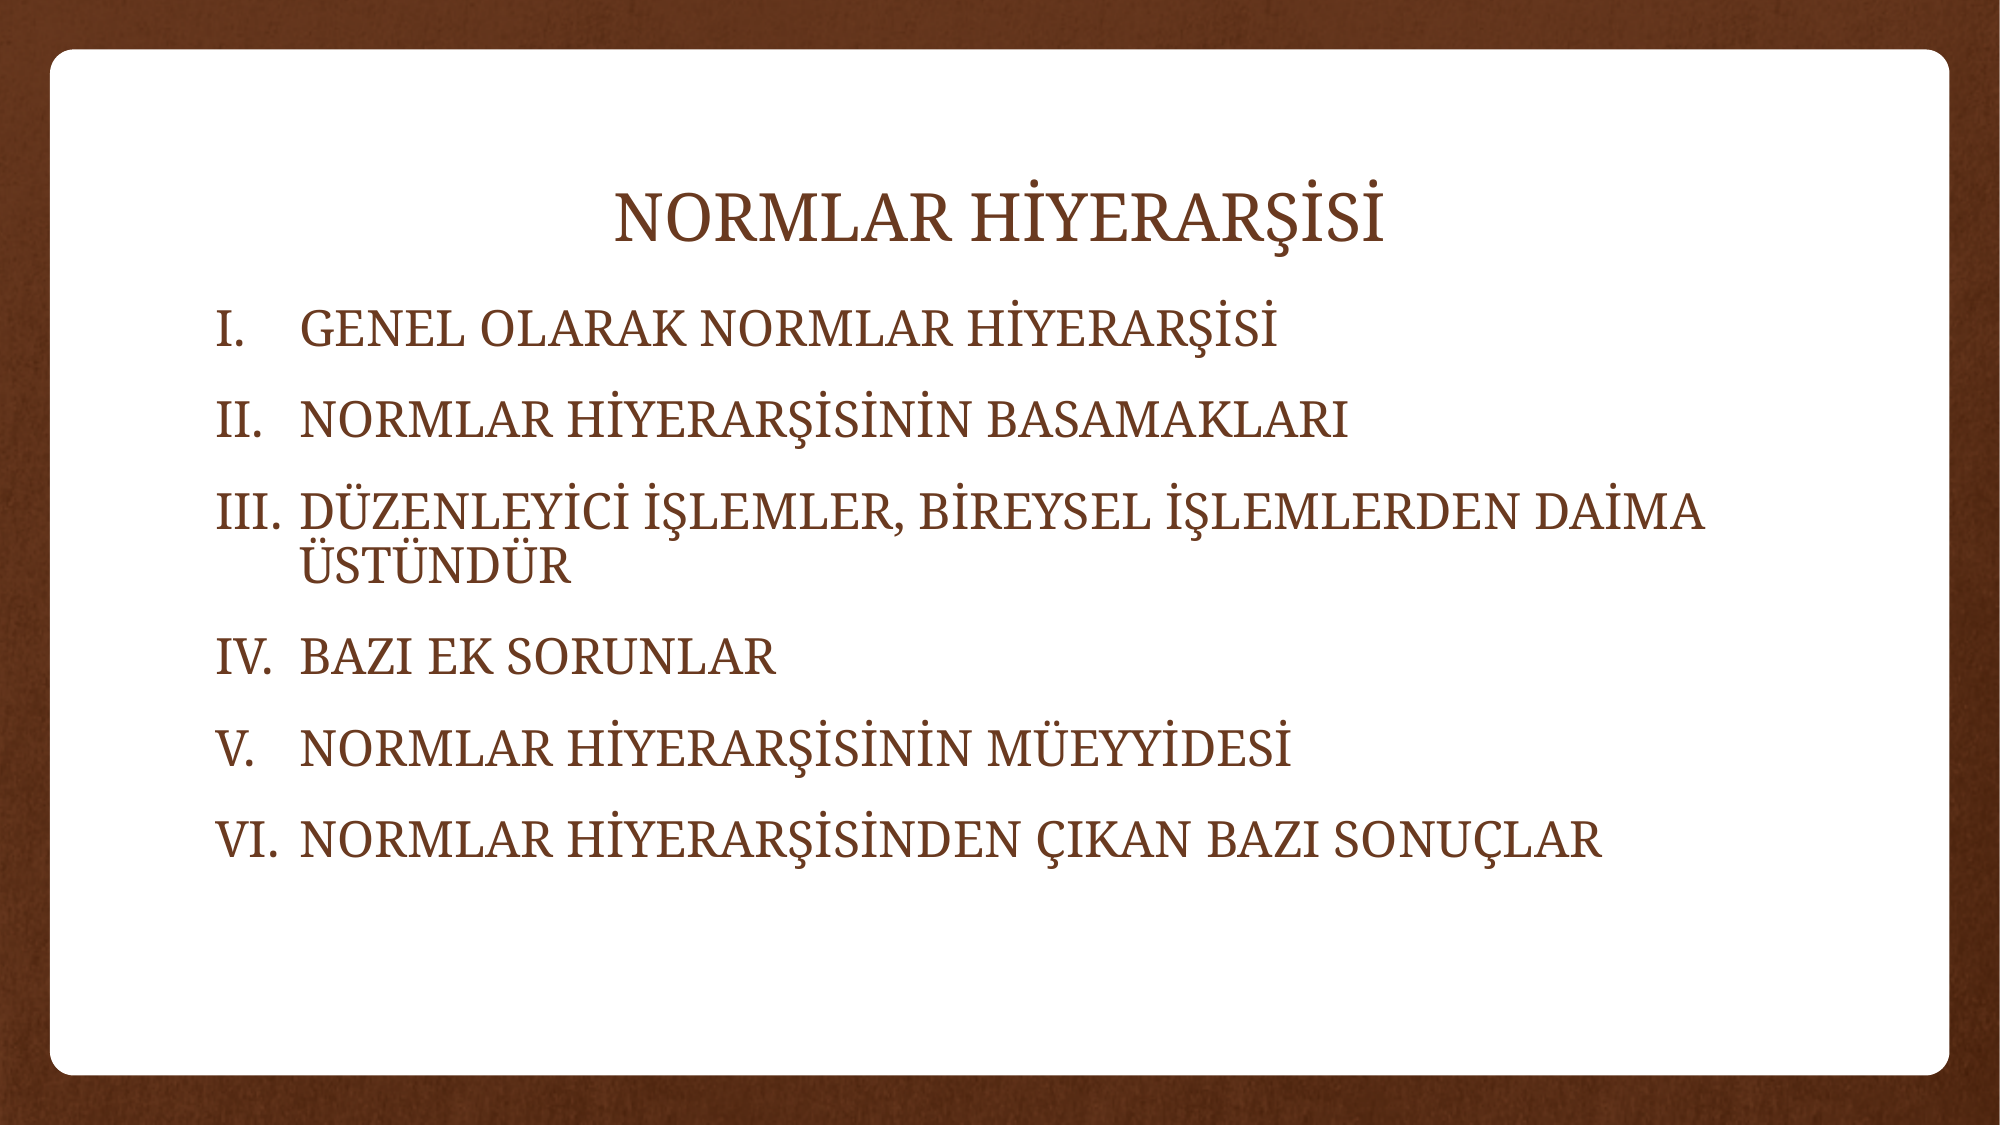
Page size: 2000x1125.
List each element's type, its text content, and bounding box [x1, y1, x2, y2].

list GENEL OLARAK NORMLAR HİYERARŞİSİ NORMLAR HİYERARŞİSİNİN BASAMAKLARI DÜZENLEYİCİ İŞLEMLER, BİREYSEL İŞLEMLERDEN DAİMA ÜSTÜNDÜR BAZI EK SORUNLAR NORMLAR HİYERARŞİSİNİN MÜEYYİDESİ NORMLAR HİYERARŞİSİNDEN ÇIKAN BAZI SONUÇLAR [199, 295, 1800, 996]
title NORMLAR HİYERARŞİSİ [199, 70, 1800, 263]
